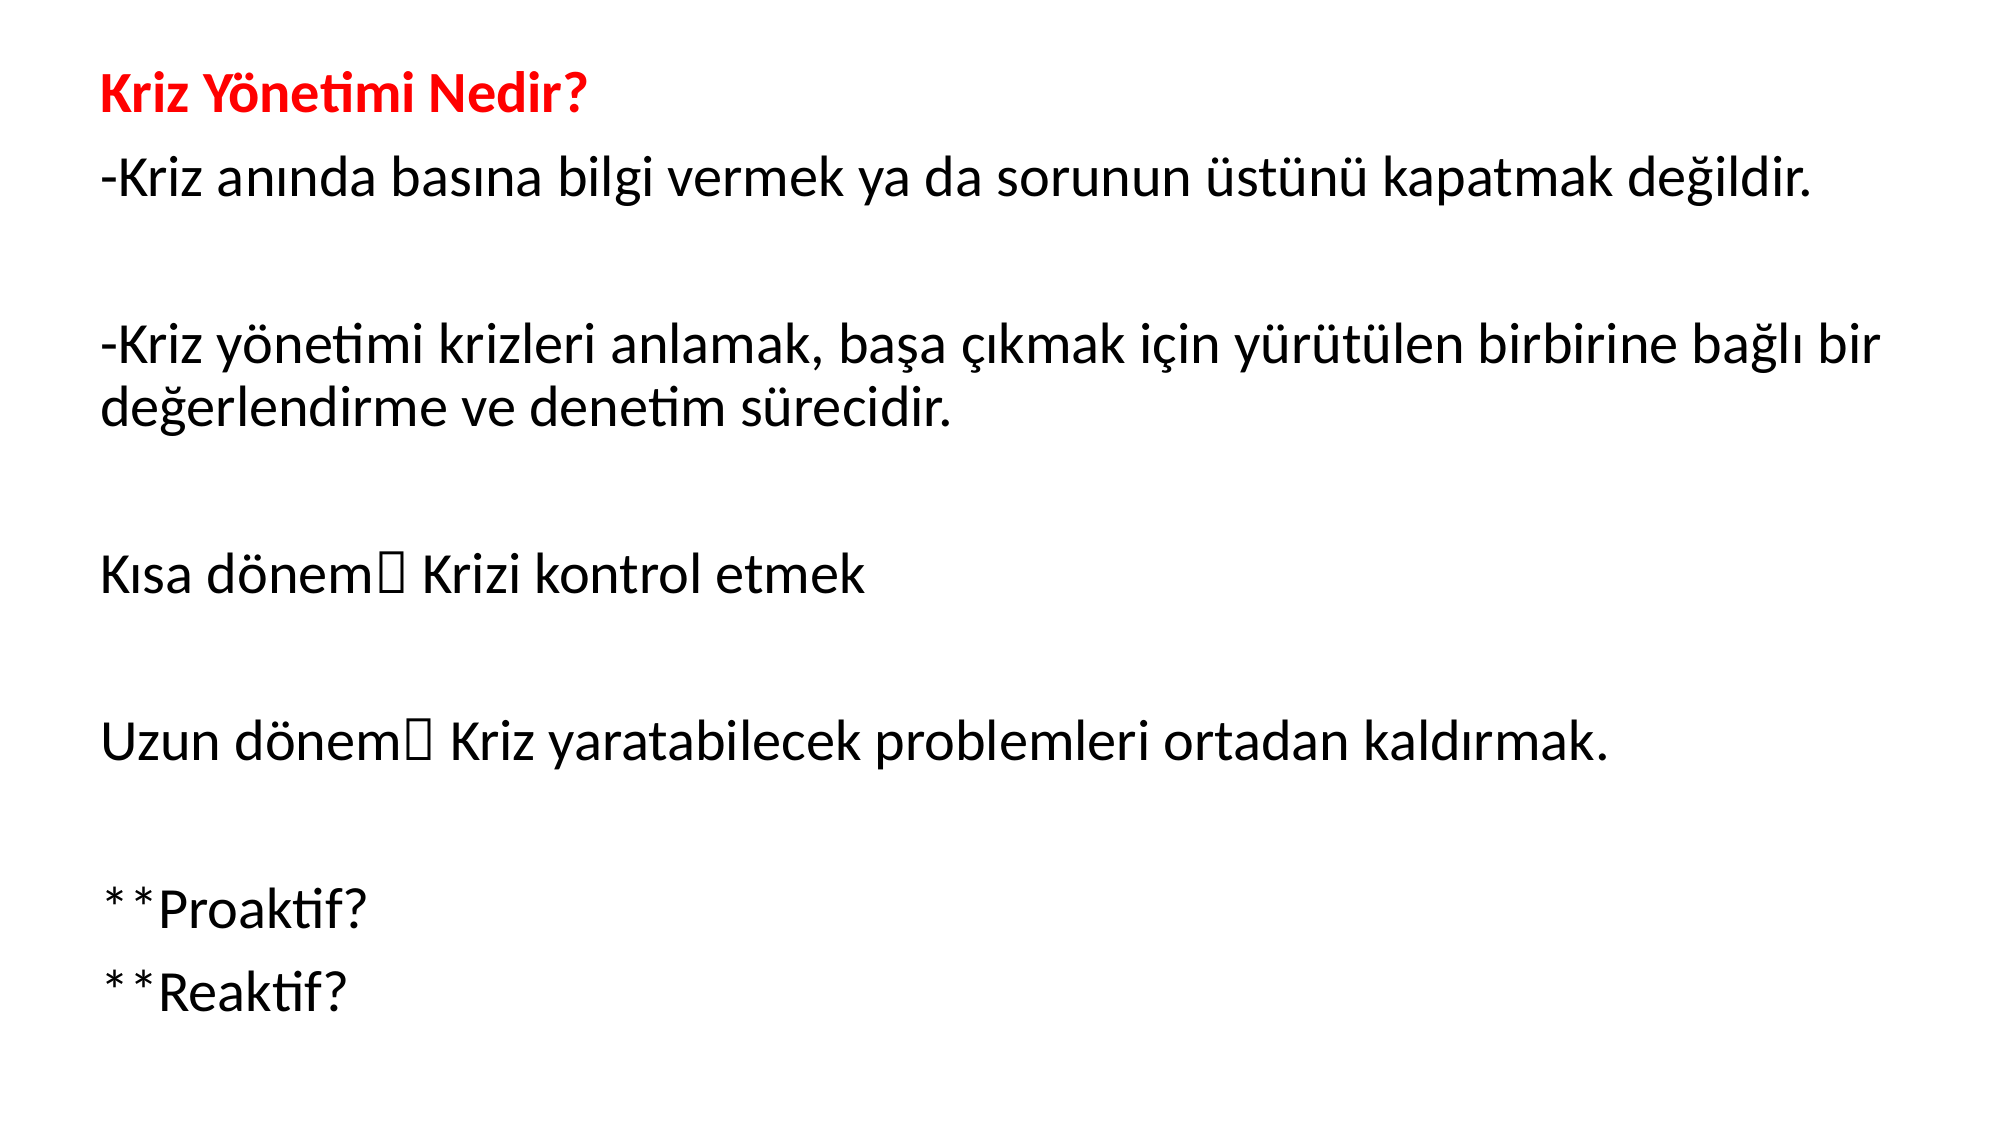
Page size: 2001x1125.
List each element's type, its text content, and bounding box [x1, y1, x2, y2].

list Kriz Yönetimi Nedir? -Kriz anında basına bilgi vermek ya da sorunun üstünü kapatmak değildir. -Kriz yönetimi krizleri anlamak, başa çıkmak için yürütülen birbirine bağlı bir değerlendirme ve denetim sürecidir. Kısa dönem Krizi kontrol etmek Uzun dönem Kriz yaratabilecek problemleri ortadan kaldırmak. **Proaktif? **Reaktif? [85, 54, 1931, 1081]
